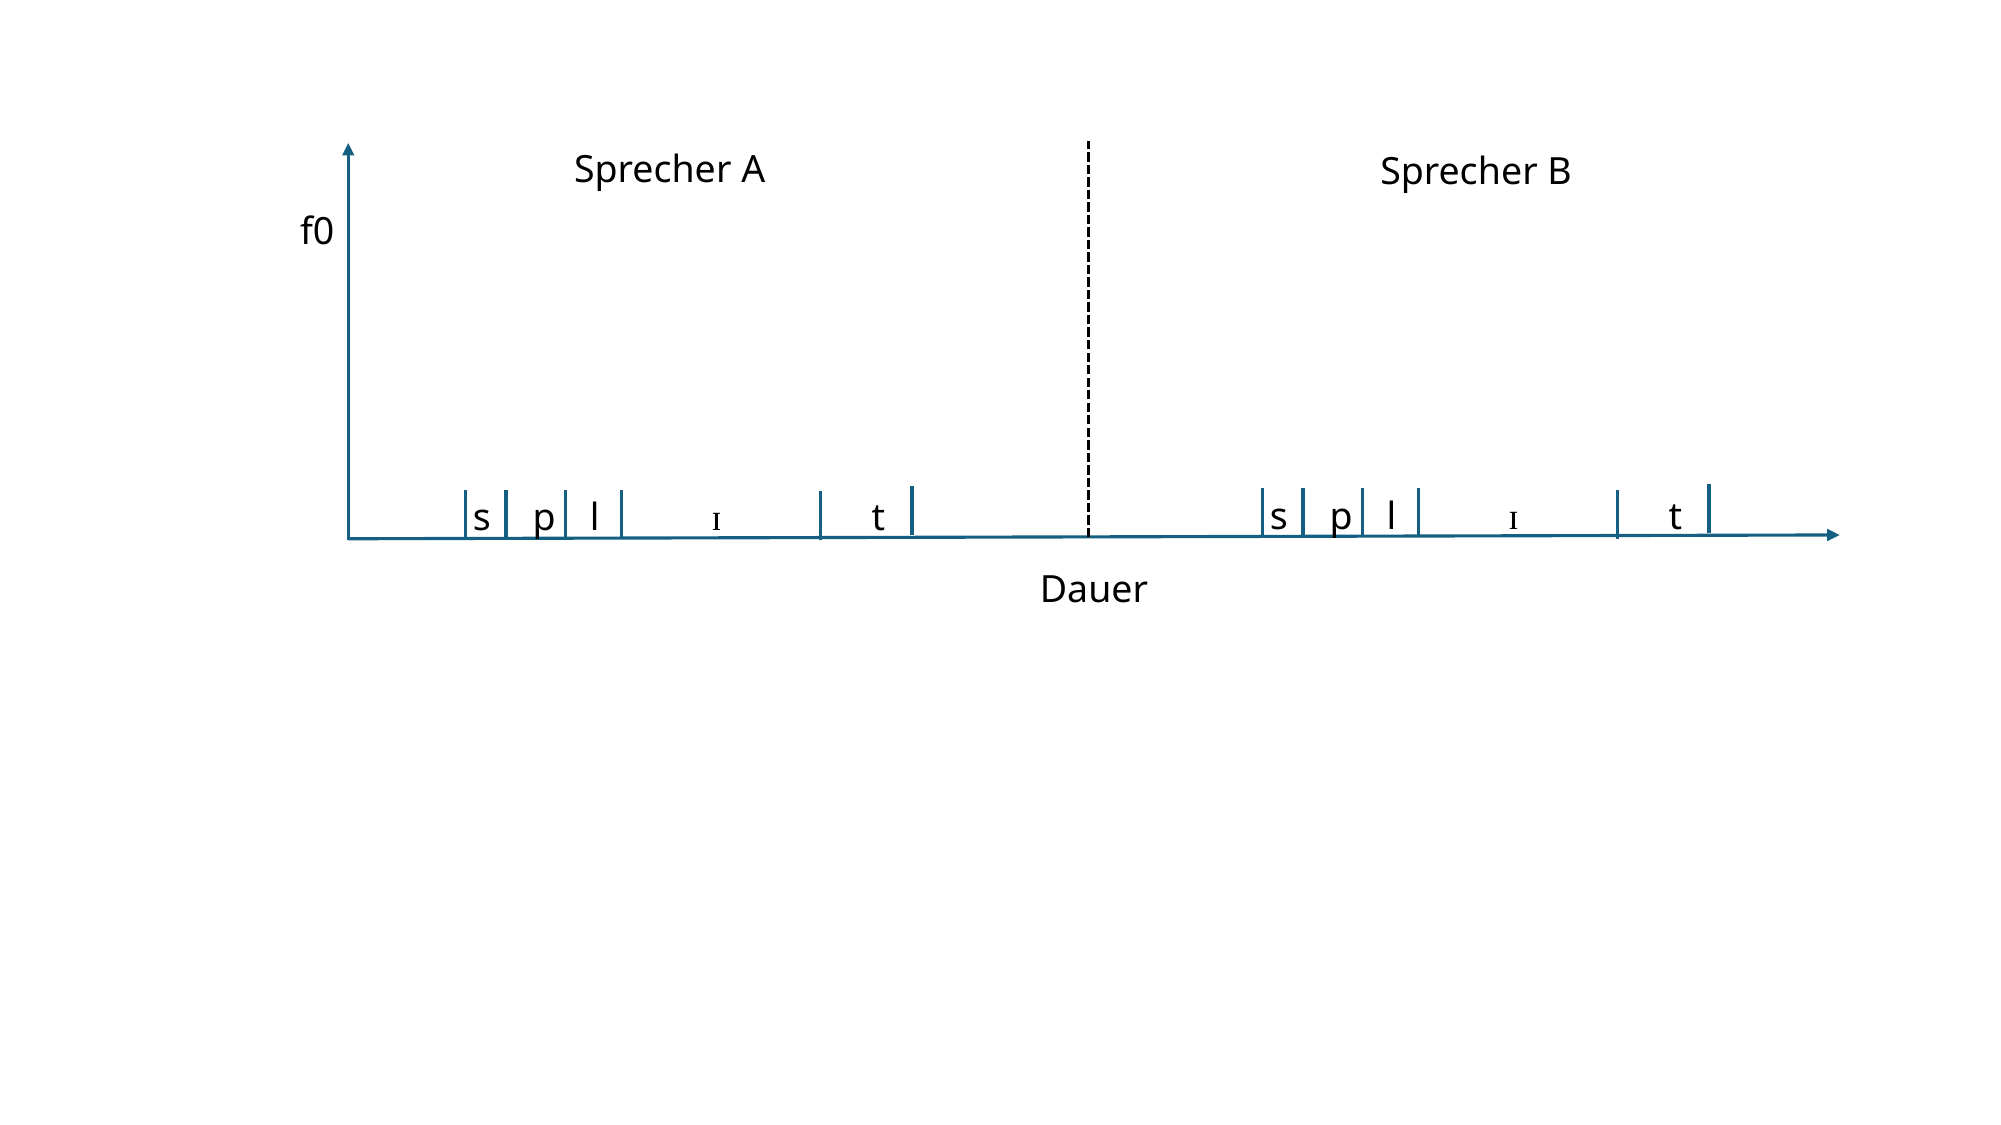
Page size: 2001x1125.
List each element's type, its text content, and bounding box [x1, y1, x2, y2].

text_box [467, 534, 505, 540]
text_box l [574, 485, 639, 534]
text_box l [574, 540, 639, 546]
text_box p [517, 485, 574, 534]
text_box f0 [285, 199, 347, 260]
text_box t [1653, 540, 1706, 544]
text_box s [1255, 540, 1303, 544]
text_box p [517, 540, 574, 546]
text_box Sprecher A [559, 137, 781, 197]
text_box ɪ [1493, 540, 1558, 544]
text_box ɪ [1493, 484, 1558, 534]
text_box p [1314, 540, 1371, 544]
text_box l [1371, 540, 1436, 544]
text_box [507, 534, 564, 540]
text_box s [458, 485, 506, 534]
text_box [567, 534, 620, 540]
text_box Sprecher B [1365, 139, 1587, 200]
text_box s [458, 540, 506, 546]
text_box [623, 534, 820, 540]
text_box ɪ [696, 485, 761, 534]
text_box p [1314, 484, 1371, 534]
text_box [822, 534, 1617, 540]
text_box s [1255, 484, 1303, 534]
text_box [1619, 534, 1841, 540]
text_box ɪ [696, 540, 761, 546]
text_box l [1371, 484, 1436, 534]
text_box t [856, 485, 909, 534]
text_box t [856, 540, 909, 546]
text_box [347, 534, 464, 540]
text_box t [1653, 484, 1706, 534]
text_box Dauer [1024, 557, 1163, 618]
